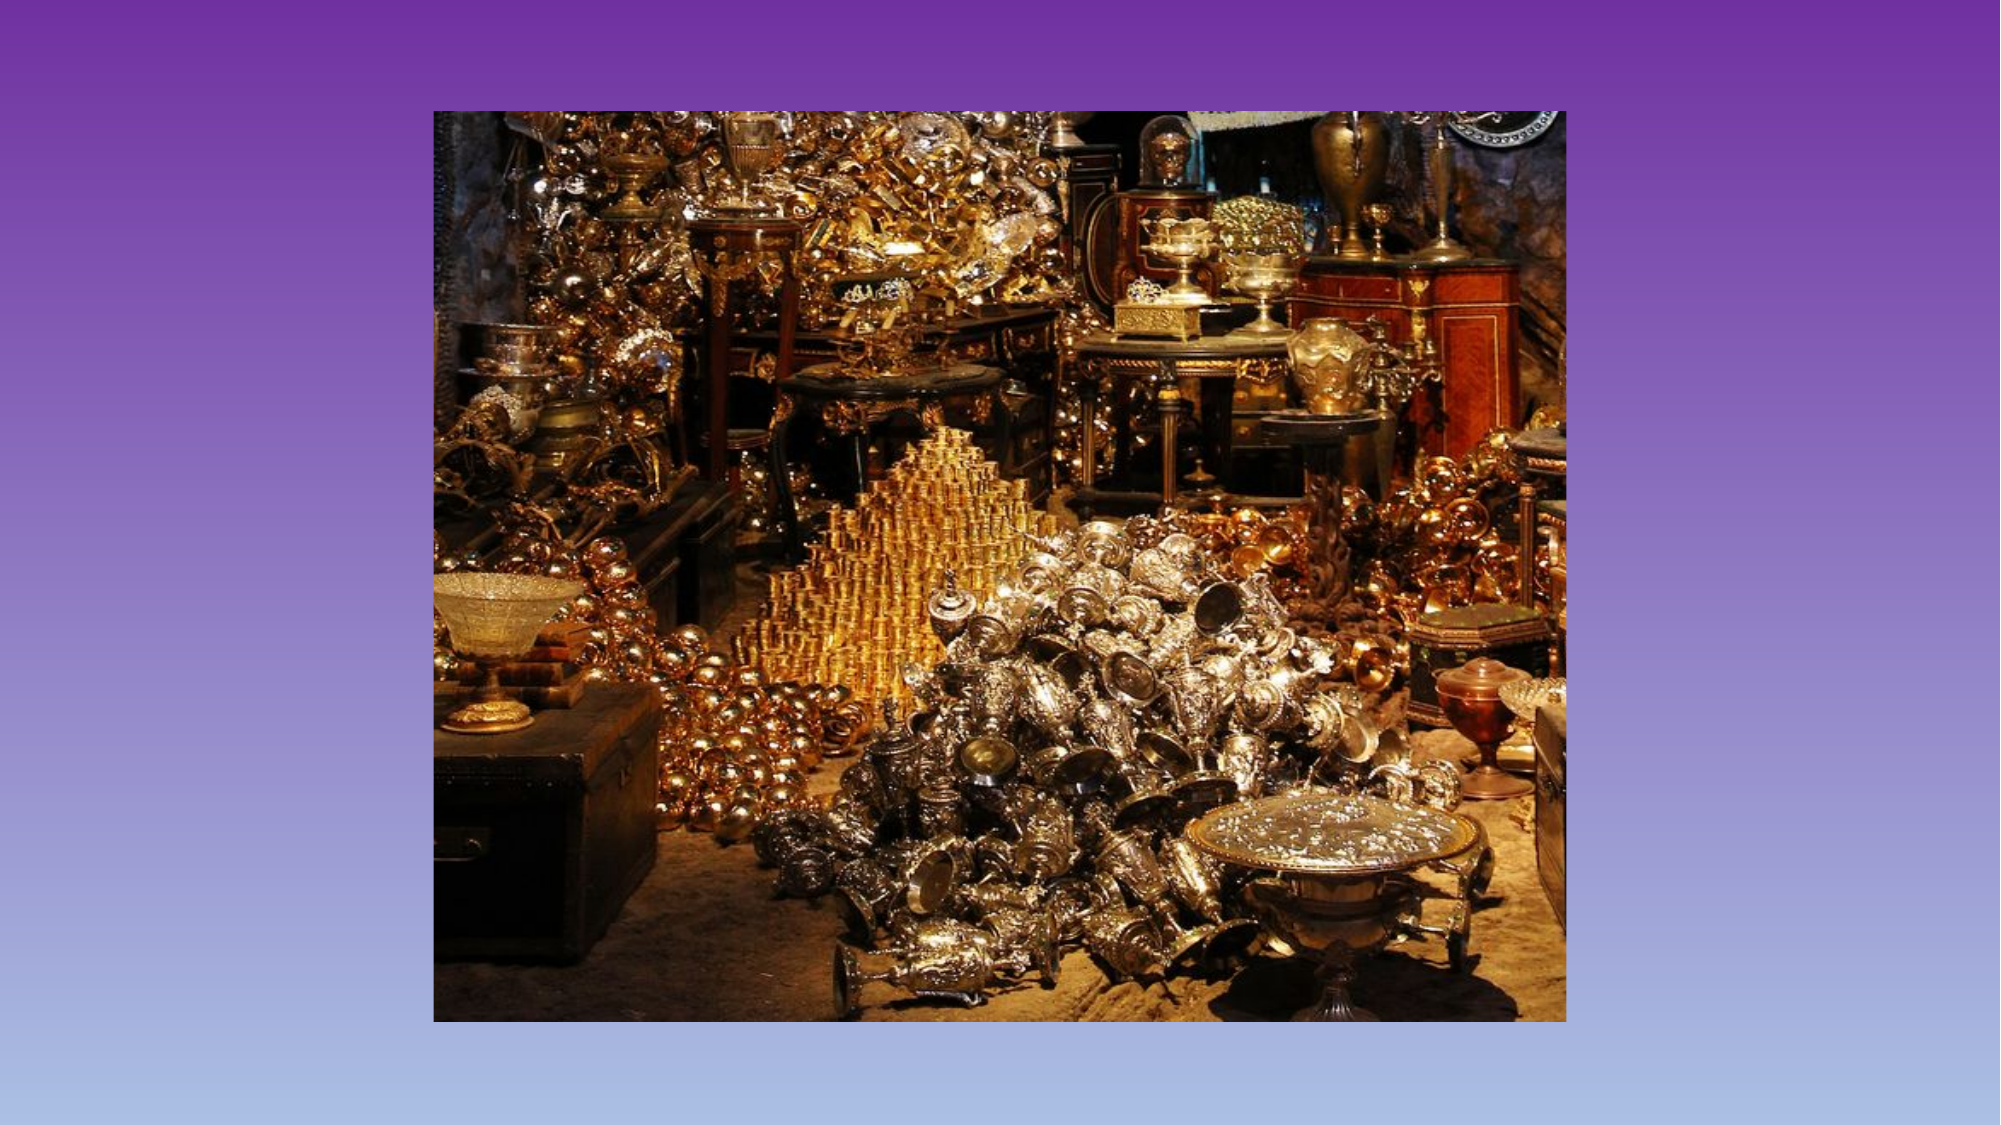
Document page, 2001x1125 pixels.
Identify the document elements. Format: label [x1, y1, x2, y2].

picture [433, 111, 1567, 1022]
